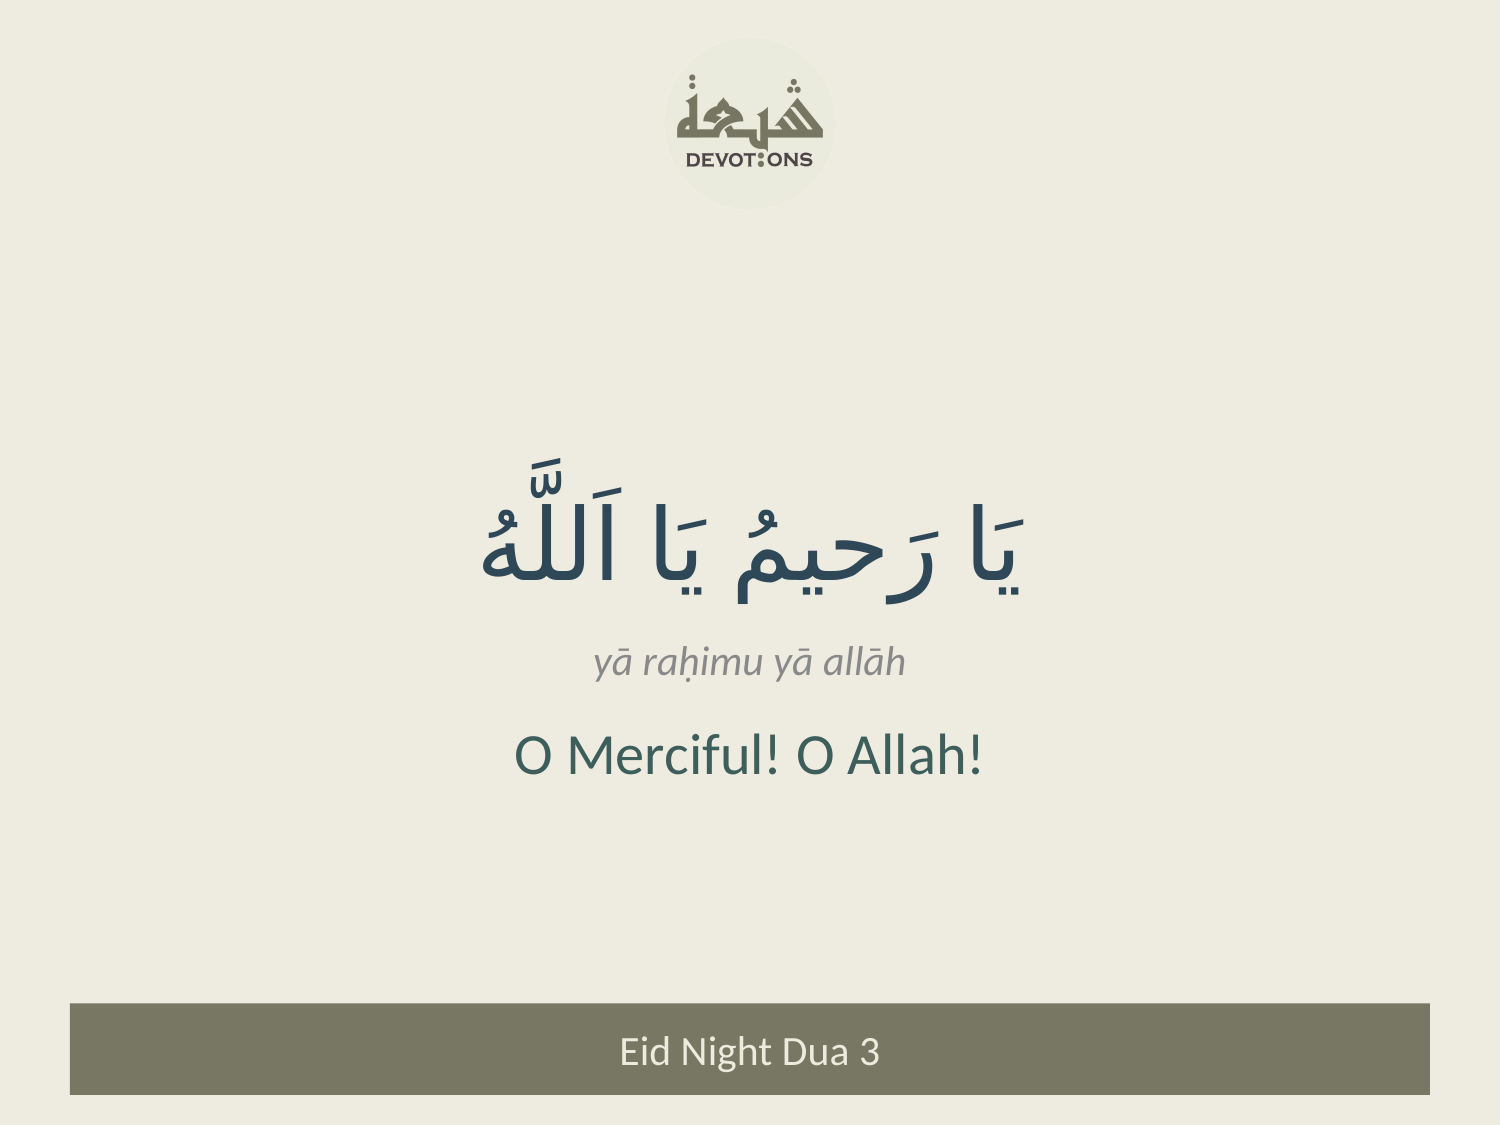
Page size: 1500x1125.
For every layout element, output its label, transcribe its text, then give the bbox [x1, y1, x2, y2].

picture [656, 29, 844, 203]
list Eid Night Dua 3 [69, 1003, 1430, 1095]
list يَا رَحيمُ يَا اَللَّهُ yā raḥimu yā allāh O Merciful! O Allah! [69, 203, 1430, 1003]
